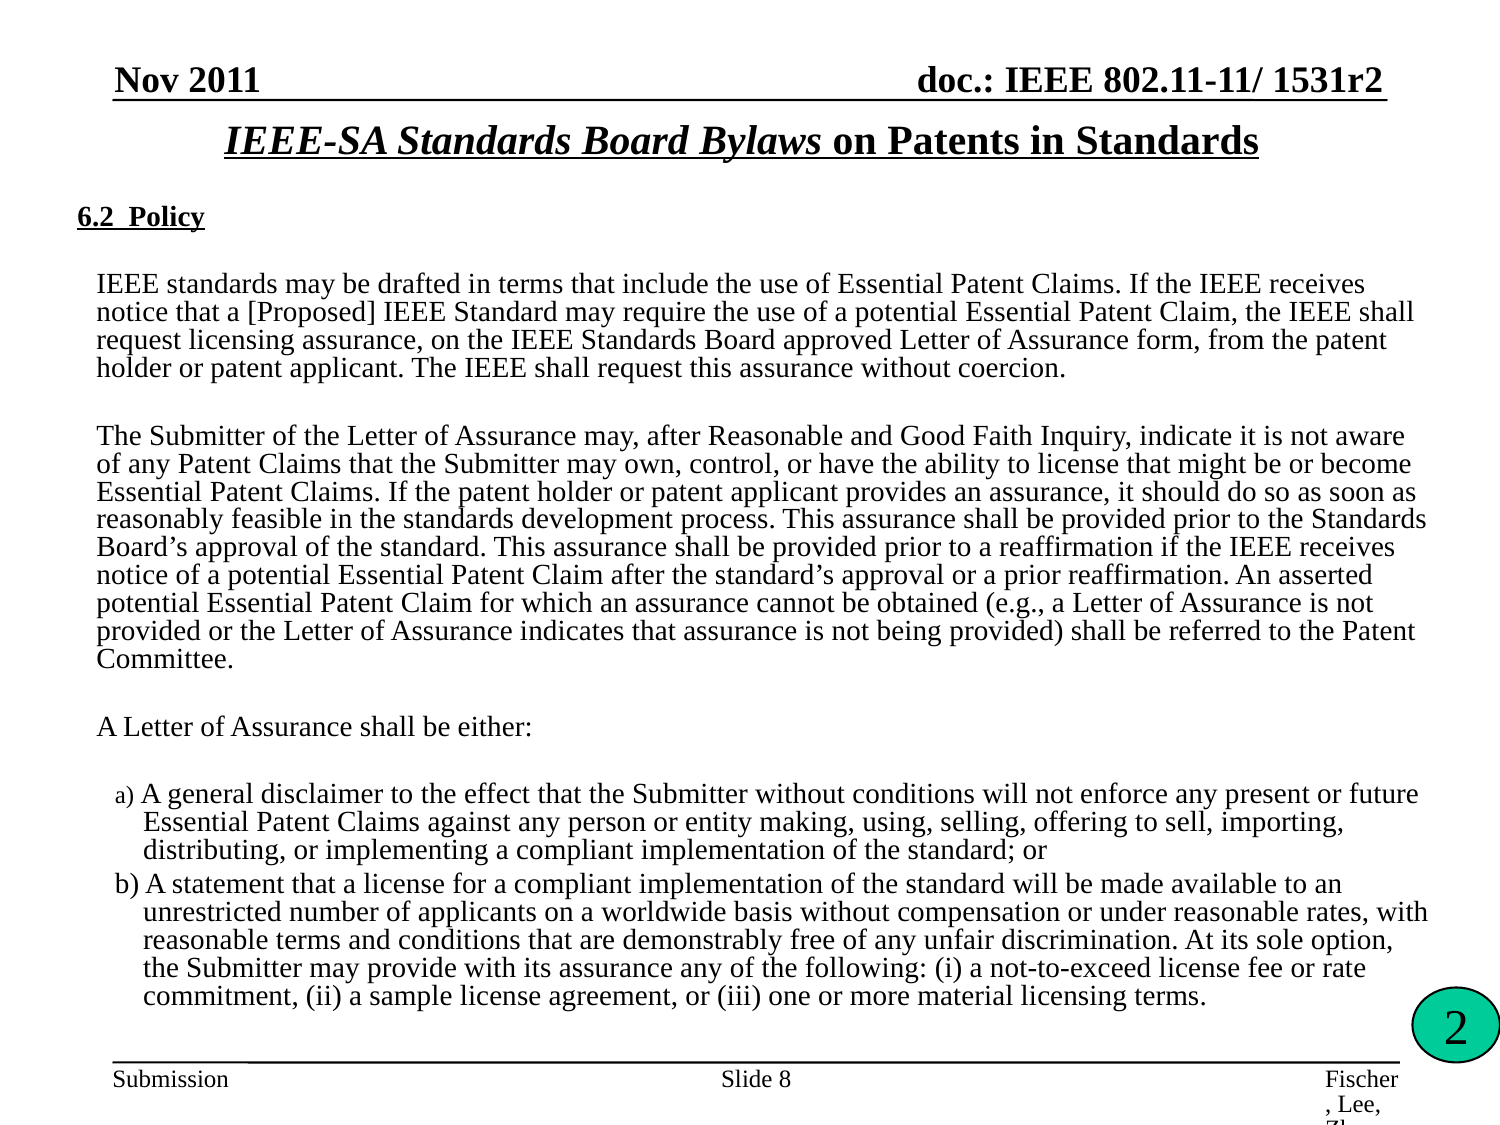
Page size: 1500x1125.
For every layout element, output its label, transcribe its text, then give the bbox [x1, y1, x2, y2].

list 6.2 Policy IEEE standards may be drafted in terms that include the use of Essential Patent Claims. If the IEEE receives notice that a [Proposed] IEEE Standard may require the use of a potential Essential Patent Claim, the IEEE shall request licensing assurance, on the IEEE Standards Board approved Letter of Assurance form, from the patent holder or patent applicant. The IEEE shall request this assurance without coercion. The Submitter of the Letter of Assurance may, after Reasonable and Good Faith Inquiry, indicate it is not aware of any Patent Claims that the Submitter may own, control, or have the ability to license that might be or become Essential Patent Claims. If the patent holder or patent applicant provides an assurance, it should do so as soon as reasonably feasible in the standards development process. This assurance shall be provided prior to the Standards Board’s approval of the standard. This assurance shall be provided prior to a reaffirmation if the IEEE receives notice of a potential Essential Patent Claim after the standard’s approval or a prior reaffirmation. An asserted potential Essential Patent Claim for which an assurance cannot be obtained (e.g., a Letter of Assurance is not provided or the Letter of Assurance indicates that assurance is not being provided) shall be referred to the Patent Committee. A Letter of Assurance shall be either: a) A general disclaimer to the effect that the Submitter without conditions will not enforce any present or future Essential Patent Claims against any person or entity making, using, selling, offering to sell, importing, distributing, or implementing a compliant implementation of the standard; or b) A statement that a license for a compliant implementation of the standard will be made available to an unrestricted number of applicants on a worldwide basis without compensation or under reasonable rates, with reasonable terms and conditions that are demonstrably free of any unfair discrimination. At its sole option, the Submitter may provide with its assurance any of the following: (i) a not-to-exceed license fee or rate commitment, (ii) a sample license agreement, or (iii) one or more material licensing terms. [24, 200, 1451, 1036]
slide_number Slide 8 [712, 1061, 800, 1093]
text_box 2 [1412, 987, 1500, 1063]
text_box [37, 212, 1438, 1025]
footer Fischer, Lee, Zhu [1324, 1061, 1402, 1093]
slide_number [114, 54, 313, 101]
text_box [0, 24, 1500, 200]
